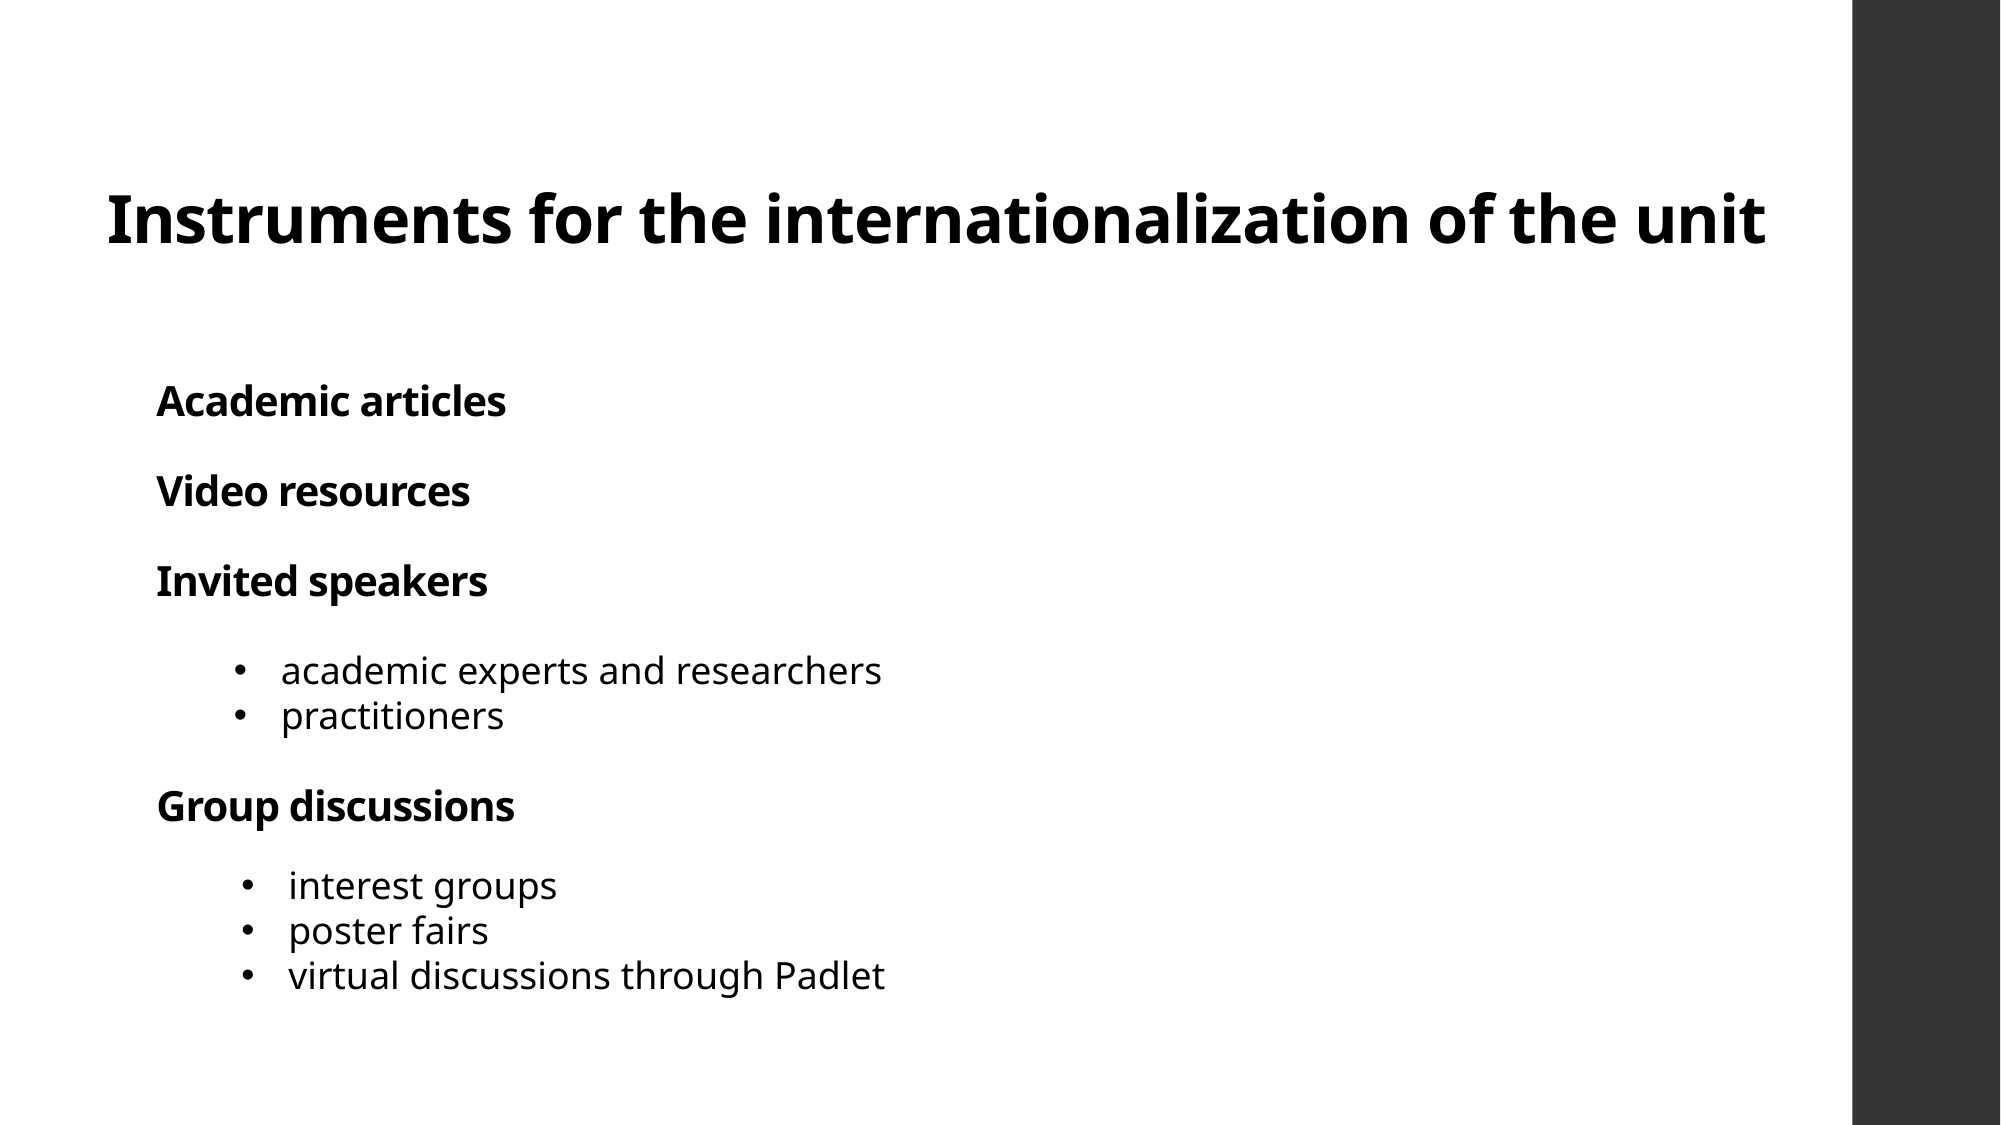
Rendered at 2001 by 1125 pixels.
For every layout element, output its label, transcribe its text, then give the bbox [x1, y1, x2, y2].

text_box academic experts and researchers practitioners [219, 639, 898, 790]
title Academic articles Video resources Invited speakers Group discussions [141, 459, 1732, 972]
text_box interest groups poster fairs virtual discussions through Padlet [226, 854, 901, 1005]
text_box Instruments for the internationalization of the unit [92, 48, 2000, 266]
